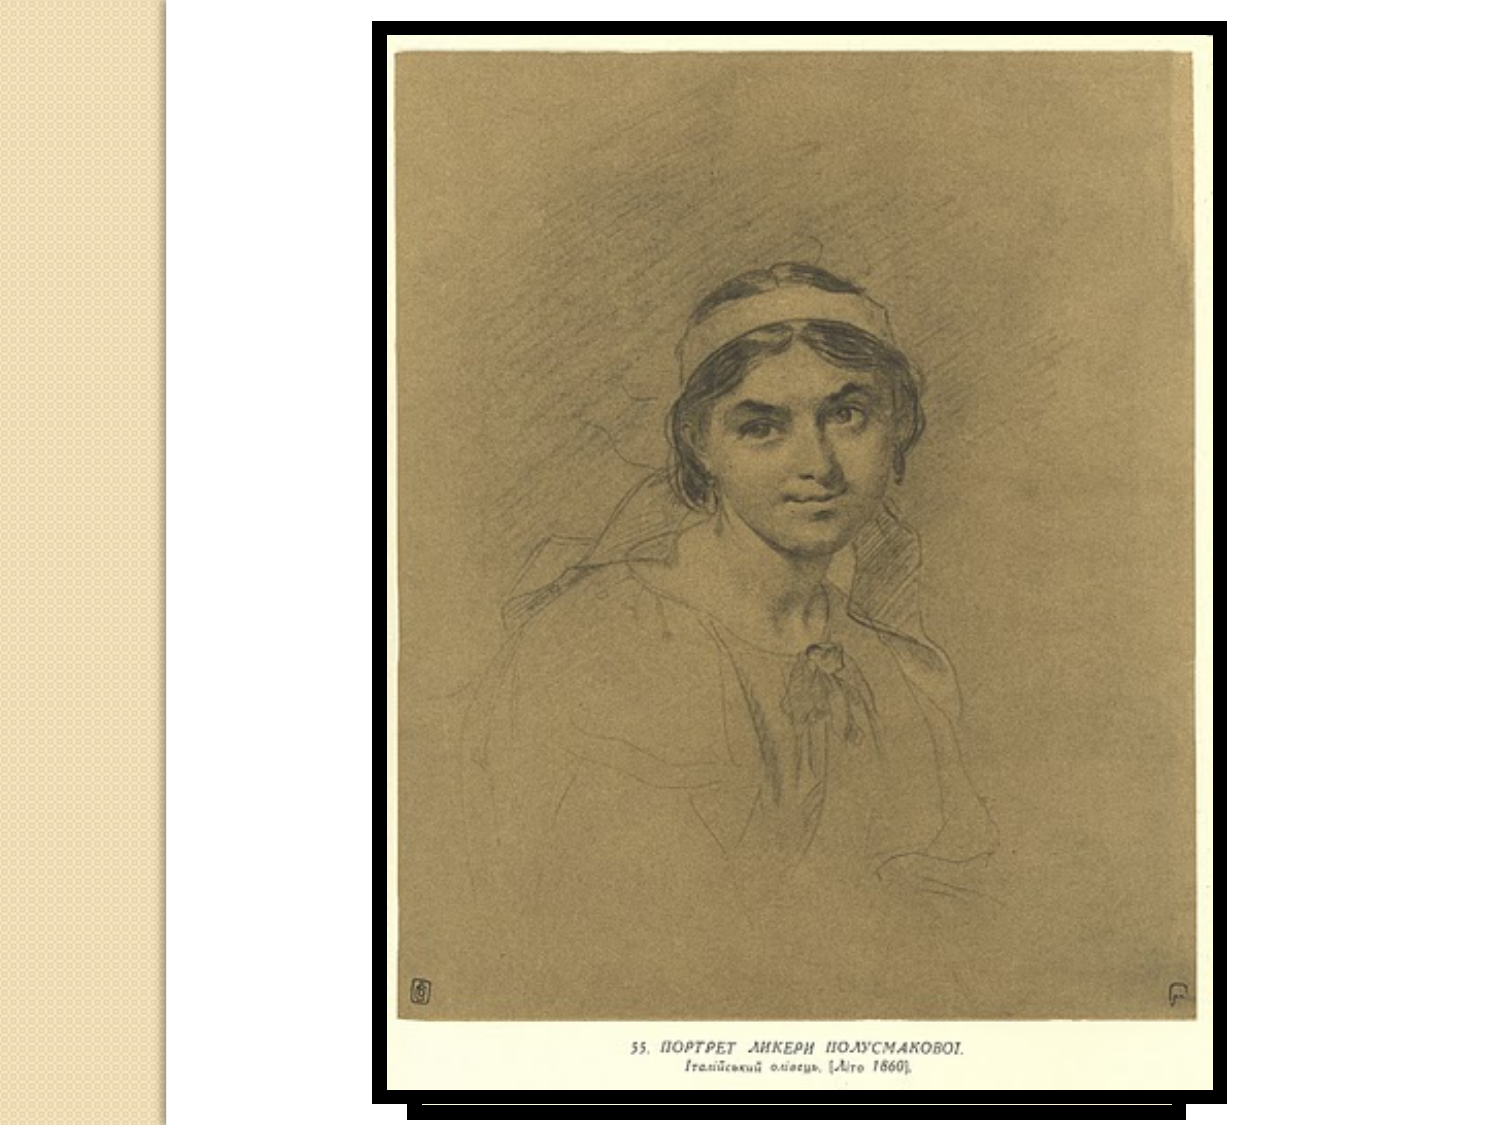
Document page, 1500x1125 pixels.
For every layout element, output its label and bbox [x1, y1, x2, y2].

picture [386, 34, 1213, 1106]
